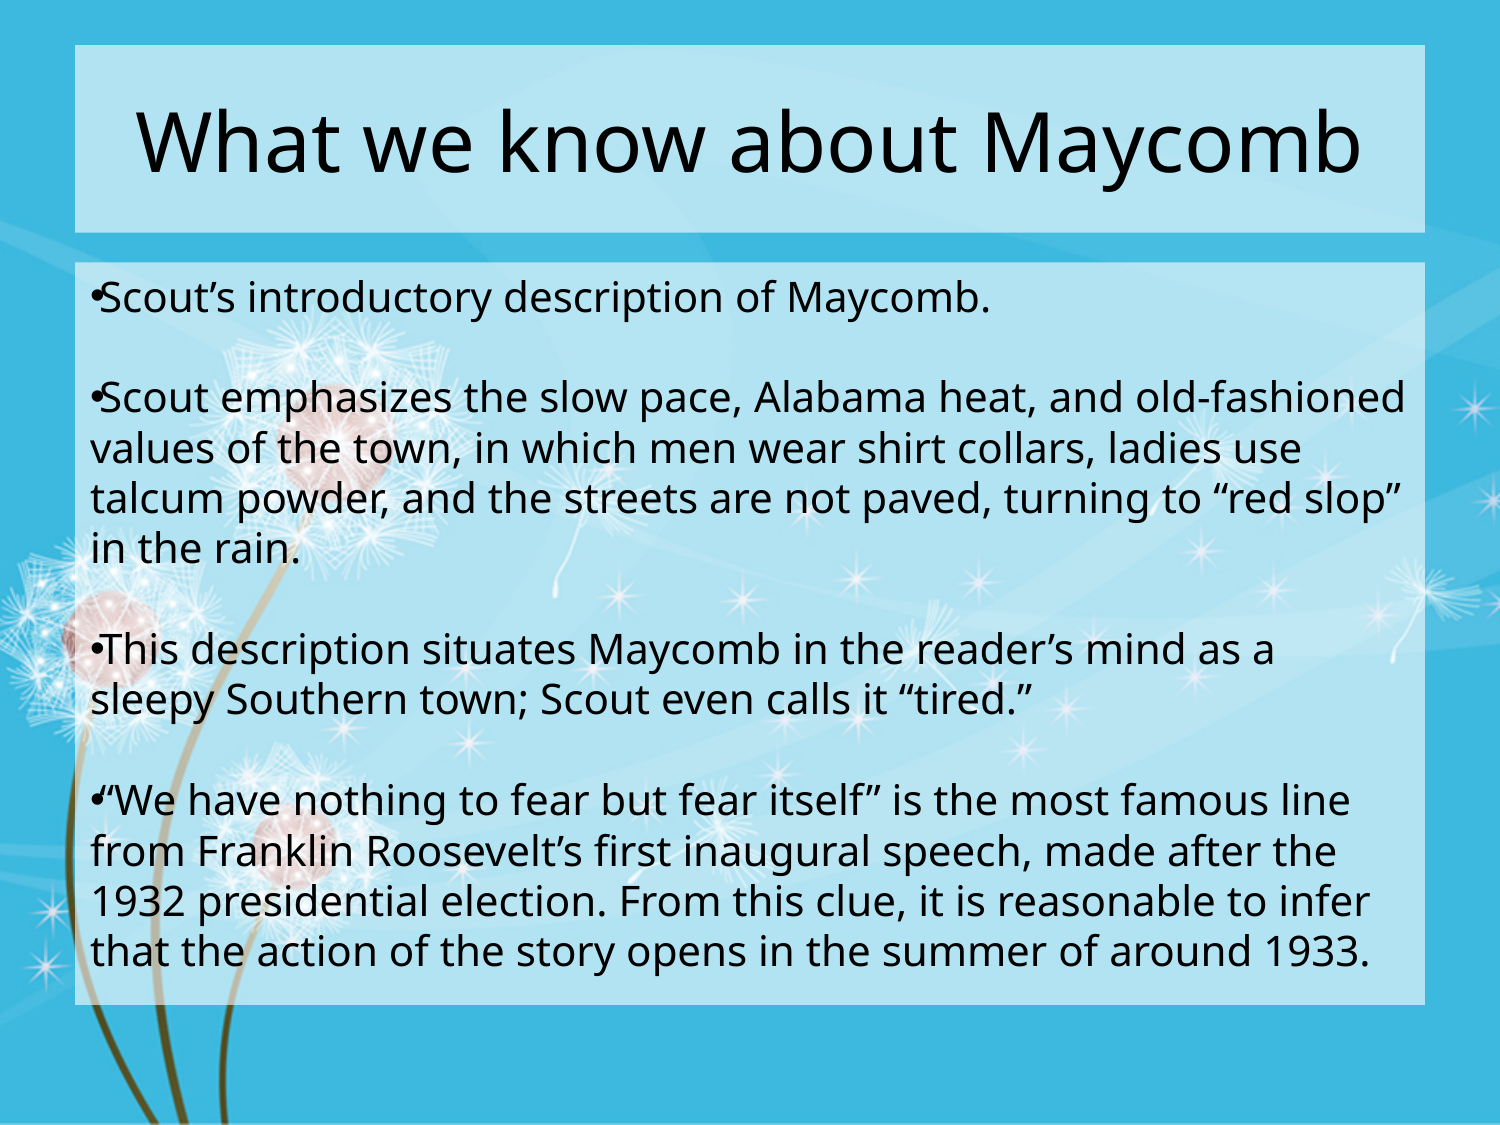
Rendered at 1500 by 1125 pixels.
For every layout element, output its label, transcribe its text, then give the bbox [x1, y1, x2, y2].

picture [0, 0, 1500, 1125]
list Scout’s introductory description of Maycomb. Scout emphasizes the slow pace, Alabama heat, and old-fashioned values of the town, in which men wear shirt collars, ladies use talcum powder, and the streets are not paved, turning to “red slop” in the rain. This description situates Maycomb in the reader’s mind as a sleepy Southern town; Scout even calls it “tired.” “We have nothing to fear but fear itself” is the most famous line from Franklin Roosevelt’s first inaugural speech, made after the 1932 presidential election. From this clue, it is reasonable to infer that the action of the story opens in the summer of around 1933. [75, 262, 1425, 1005]
title What we know about Maycomb [75, 45, 1425, 233]
